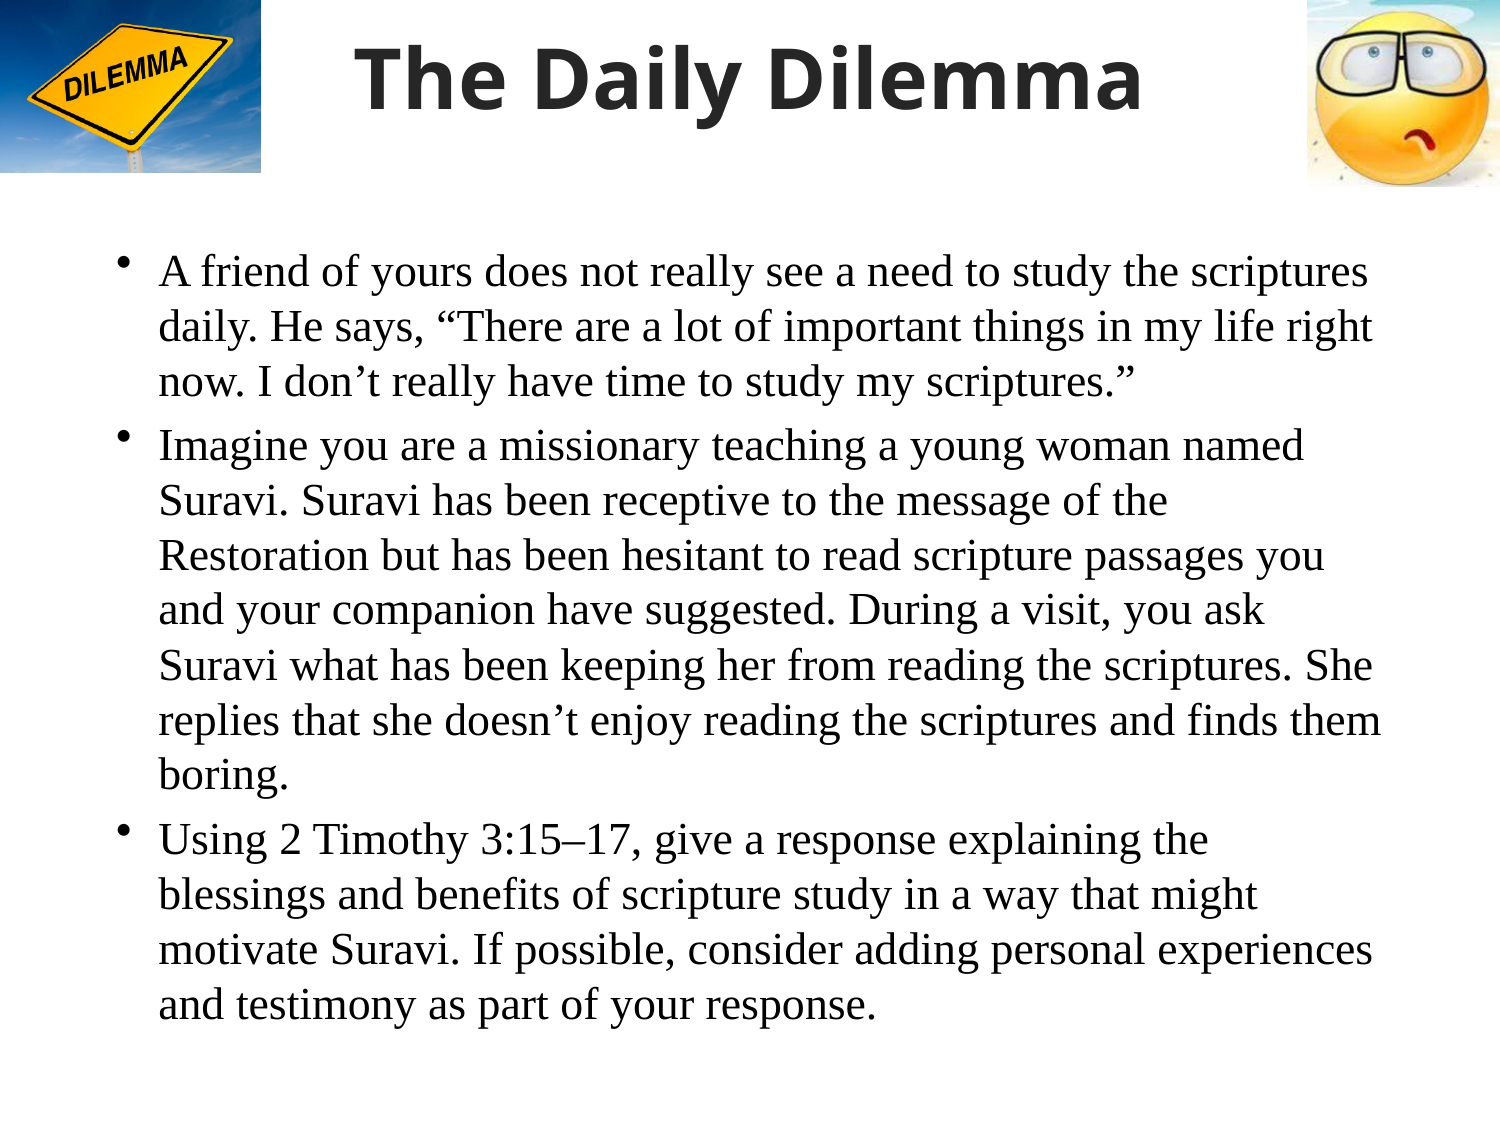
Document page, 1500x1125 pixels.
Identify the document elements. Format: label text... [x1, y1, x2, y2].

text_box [0, 0, 1500, 188]
list A friend of yours does not really see a need to study the scriptures daily. He says, “There are a lot of important things in my life right now. I don’t really have time to study my scriptures.” Imagine you are a missionary teaching a young woman named Suravi. Suravi has been receptive to the message of the Restoration but has been hesitant to read scripture passages you and your companion have suggested. During a visit, you ask Suravi what has been keeping her from reading the scriptures. She replies that she doesn’t enjoy reading the scriptures and finds them boring. Using 2 Timothy 3:15–17, give a response explaining the blessings and benefits of scripture study in a way that might motivate Suravi. If possible, consider adding personal experiences and testimony as part of your response. [100, 232, 1400, 987]
